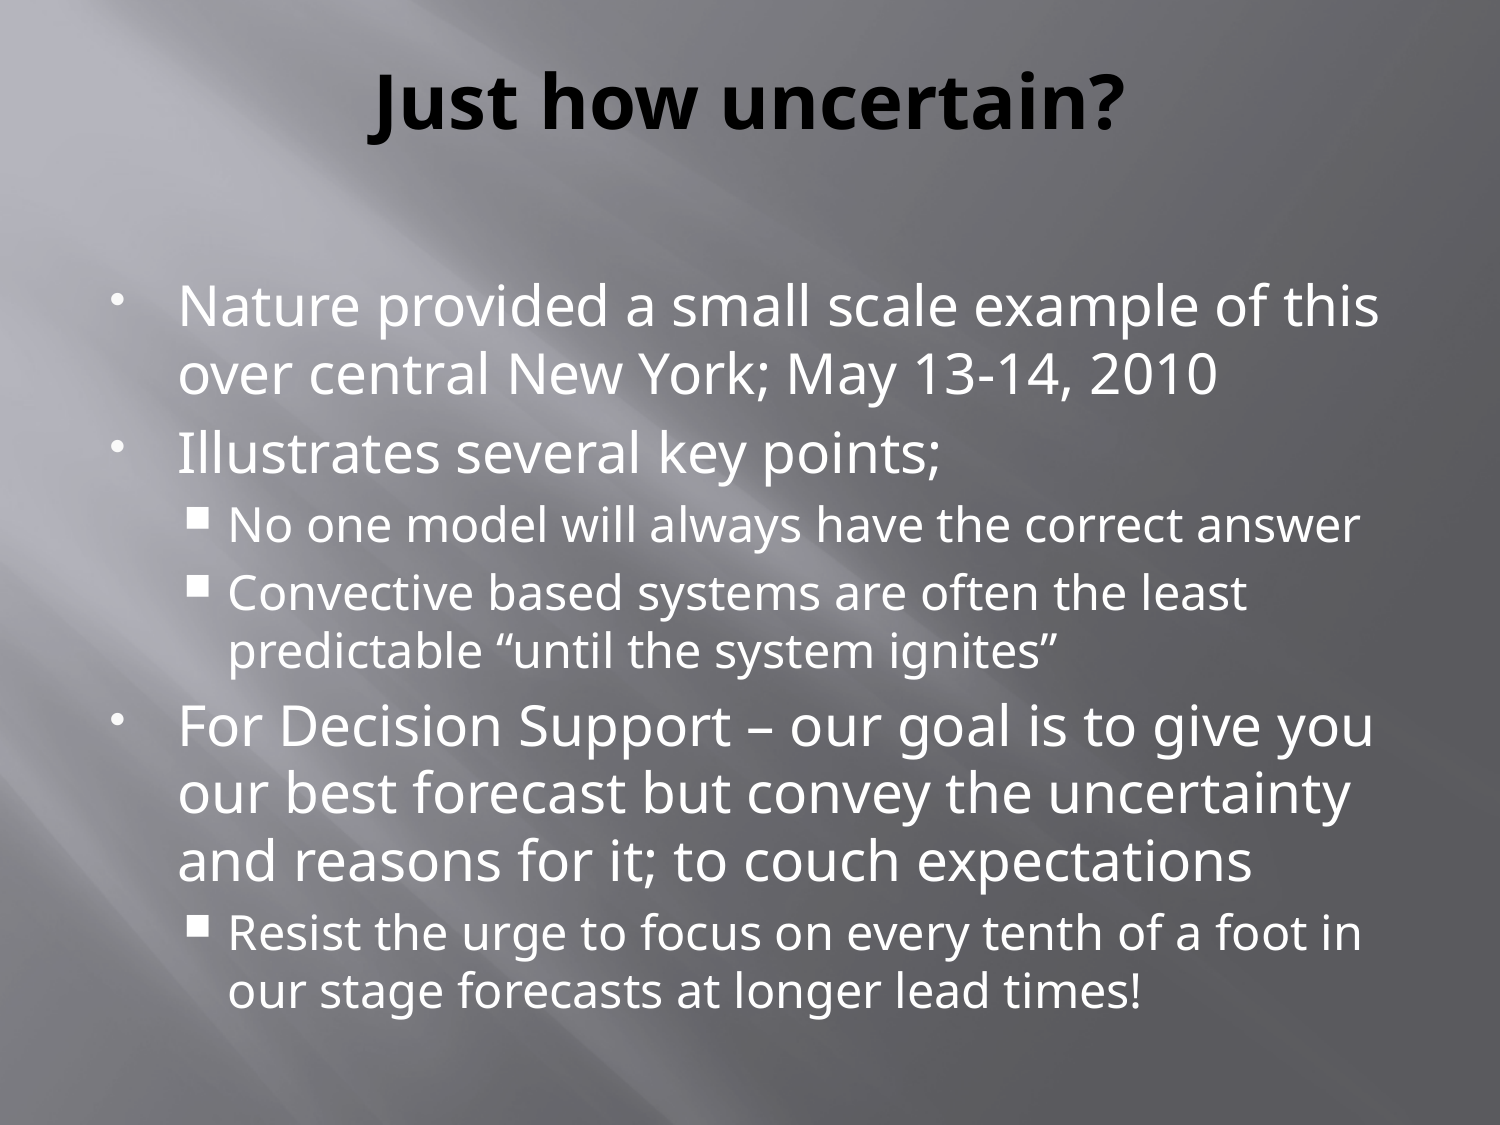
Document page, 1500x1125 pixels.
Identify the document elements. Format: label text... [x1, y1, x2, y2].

title Just how uncertain? [75, 45, 1425, 233]
list Nature provided a small scale example of this over central New York; May 13-14, 2010 Illustrates several key points; No one model will always have the correct answer Convective based systems are often the least predictable “until the system ignites” For Decision Support – our goal is to give you our best forecast but convey the uncertainty and reasons for it; to couch expectations Resist the urge to focus on every tenth of a foot in our stage forecasts at longer lead times! [75, 262, 1425, 1035]
